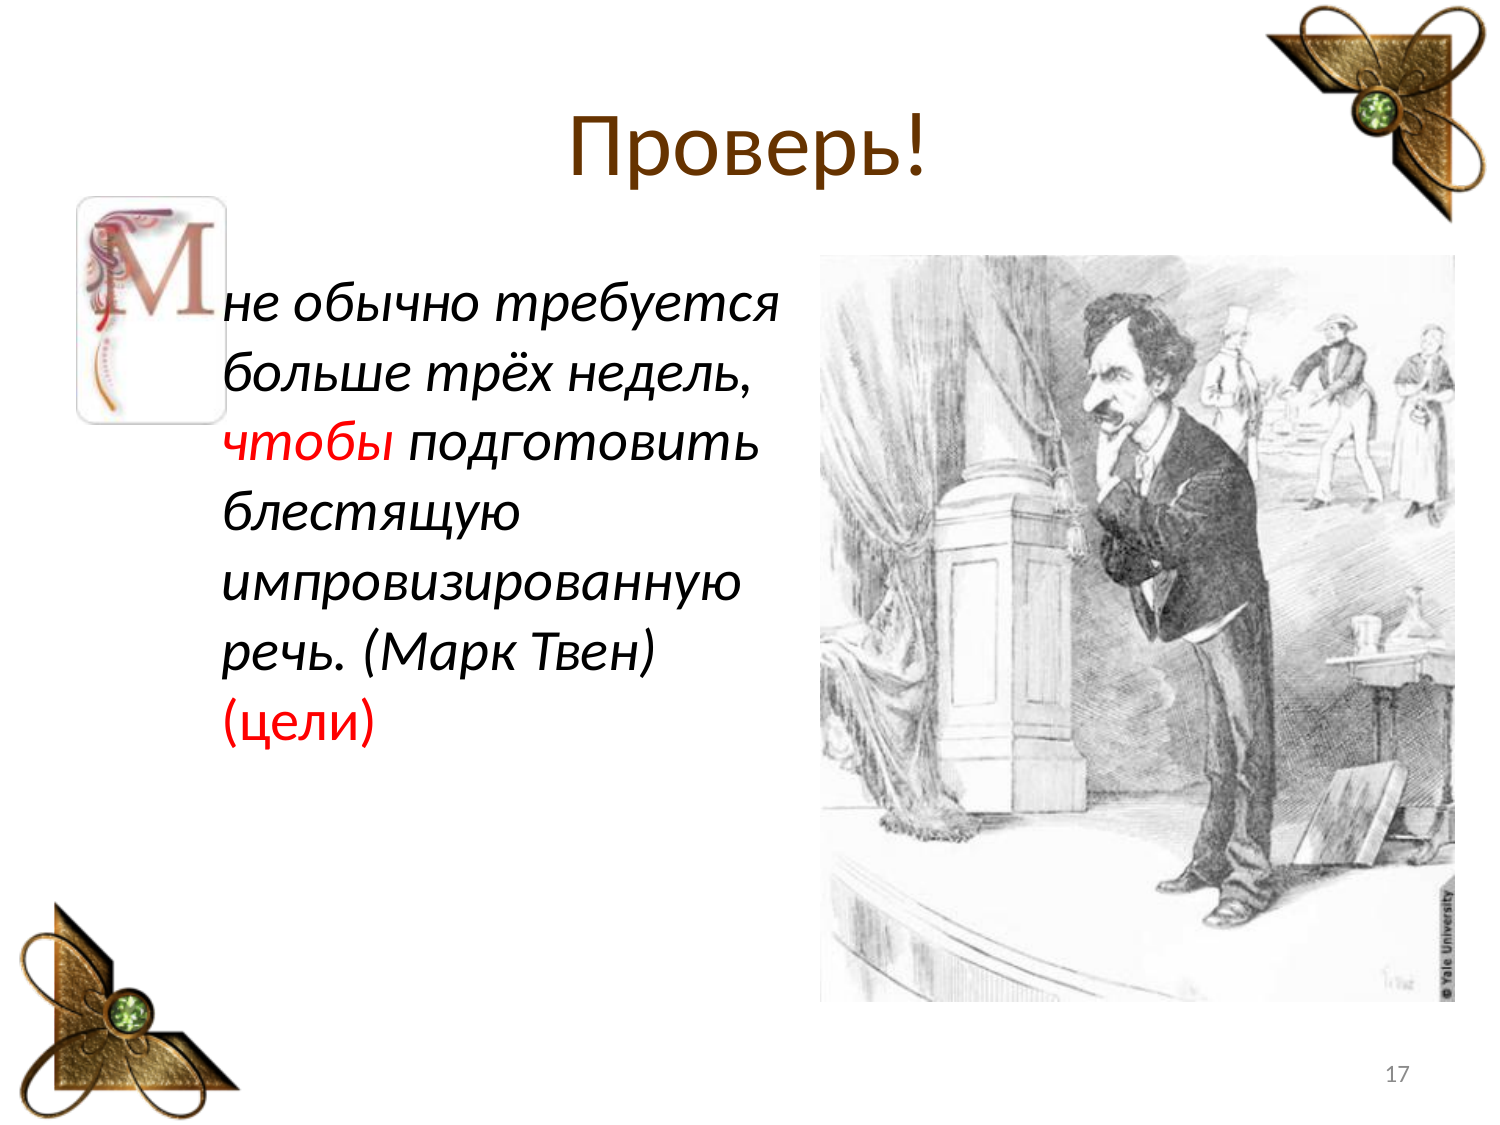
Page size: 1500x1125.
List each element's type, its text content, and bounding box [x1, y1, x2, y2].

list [76, 196, 227, 425]
picture [17, 899, 243, 1125]
title Проверь! [75, 45, 1264, 233]
picture [1264, 0, 1490, 226]
slide_number 17 [1074, 1042, 1425, 1103]
list не обычно требуется больше трёх недель, чтобы подготовить блестящую импровизированную речь. (Марк Твен) (цели) [206, 255, 798, 998]
picture [820, 255, 1456, 1002]
